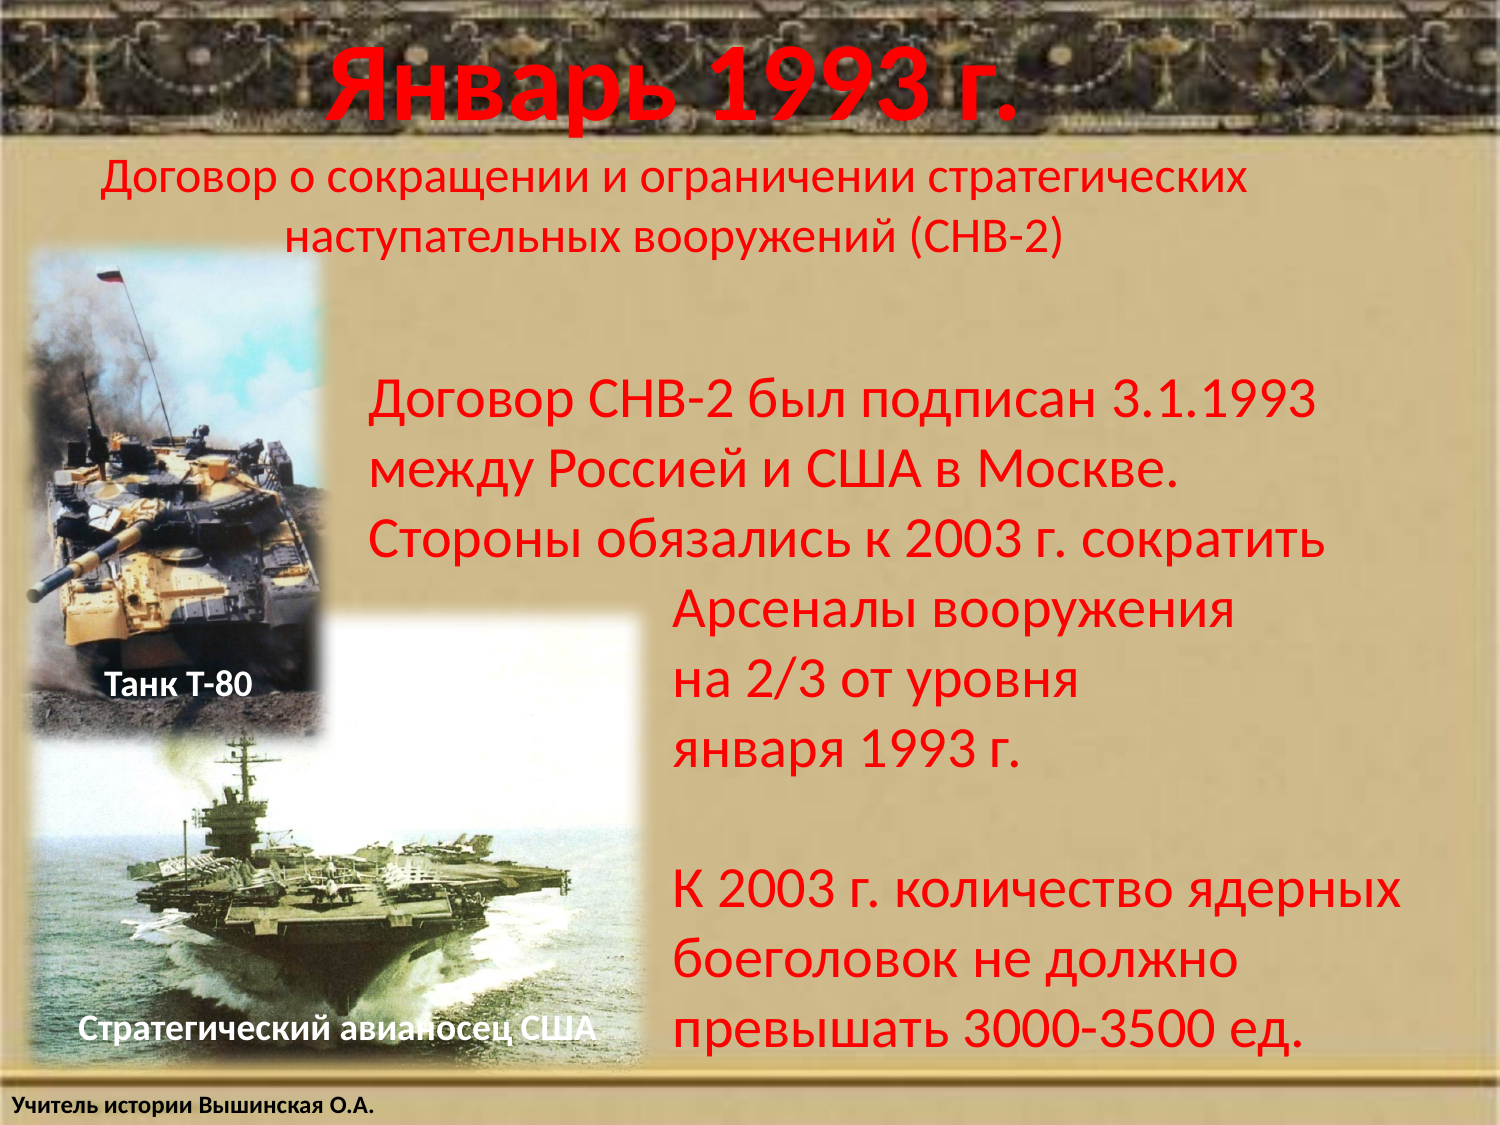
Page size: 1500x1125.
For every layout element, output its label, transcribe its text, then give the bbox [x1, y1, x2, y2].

text_box Договор СНВ-2 был подписан 3.1.1993 между Россией и США в Москве. Стороны обязались к 2003 г. сократить Арсеналы вооружения на 2/3 от уровня января 1993 г. К 2003 г. количество ядерных боеголовок не должно превышать 3000-3500 ед. [353, 351, 1431, 1067]
picture [0, 0, 1500, 1125]
footer Учитель истории Вышинская О.А. [0, 1073, 472, 1125]
text_box Январь 1993 г. Договор о сокращении и ограничении стратегических наступательных вооружений (СНВ-2) [85, 0, 1264, 270]
